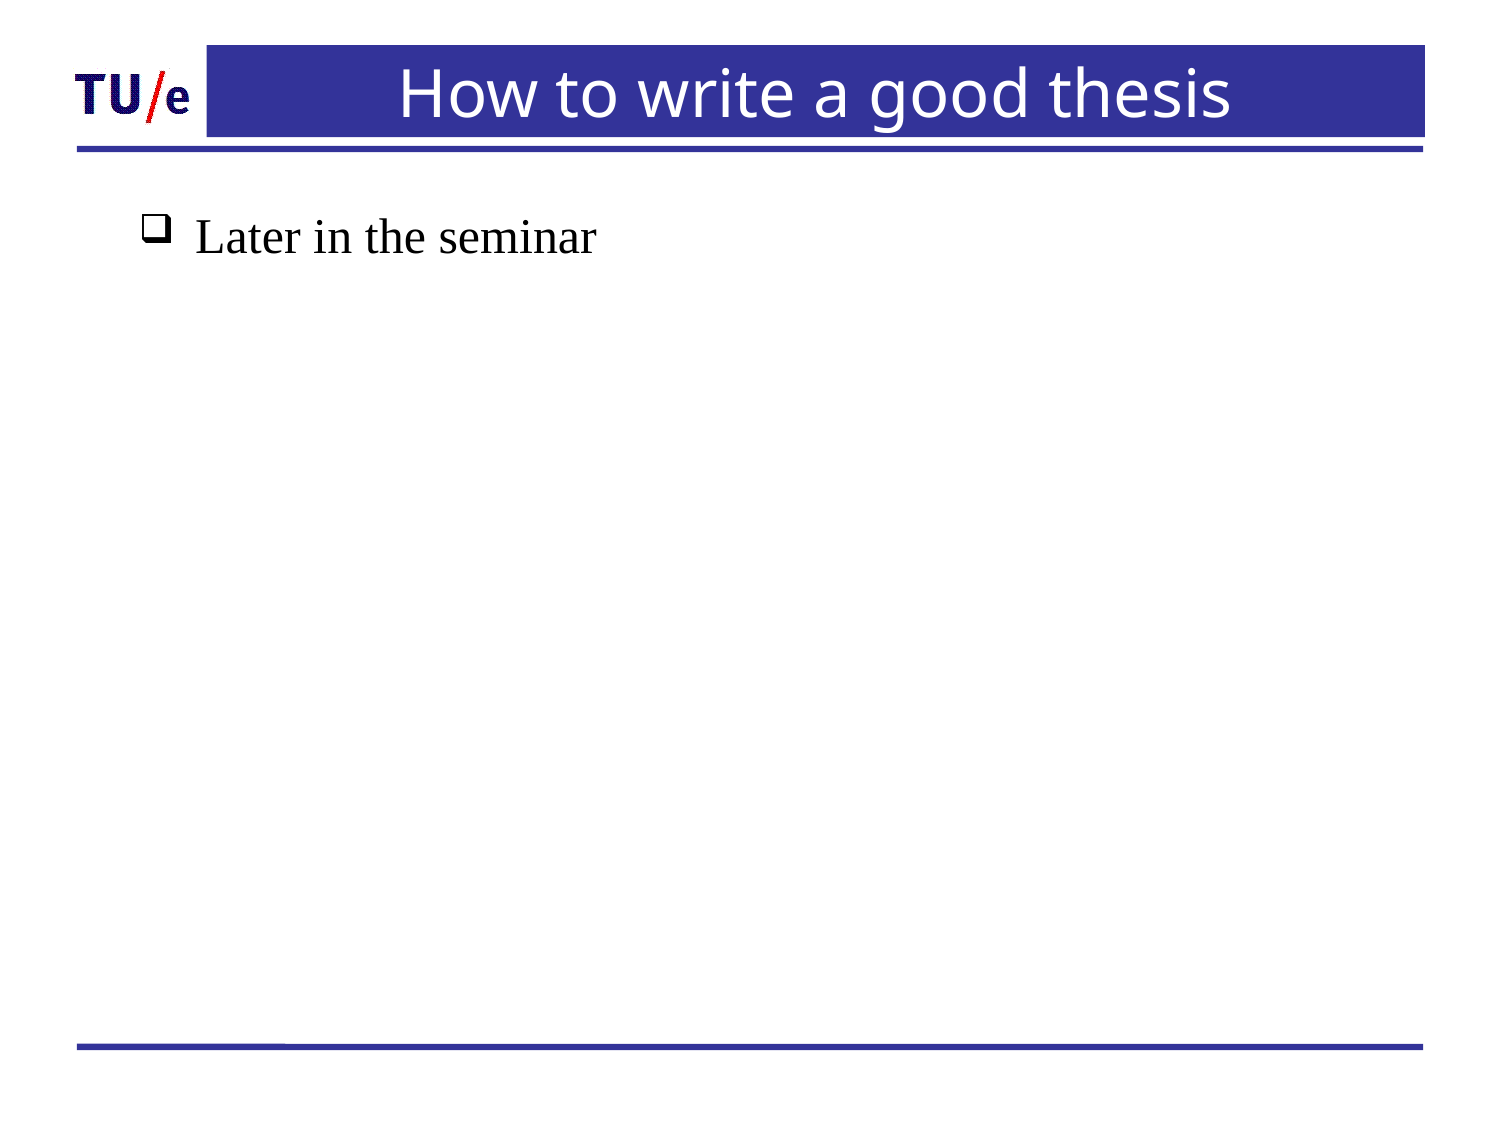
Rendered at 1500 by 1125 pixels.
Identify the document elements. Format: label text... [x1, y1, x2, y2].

list Later in the seminar [123, 196, 1426, 1006]
picture [71, 68, 195, 126]
title How to write a good thesis [206, 44, 1426, 138]
